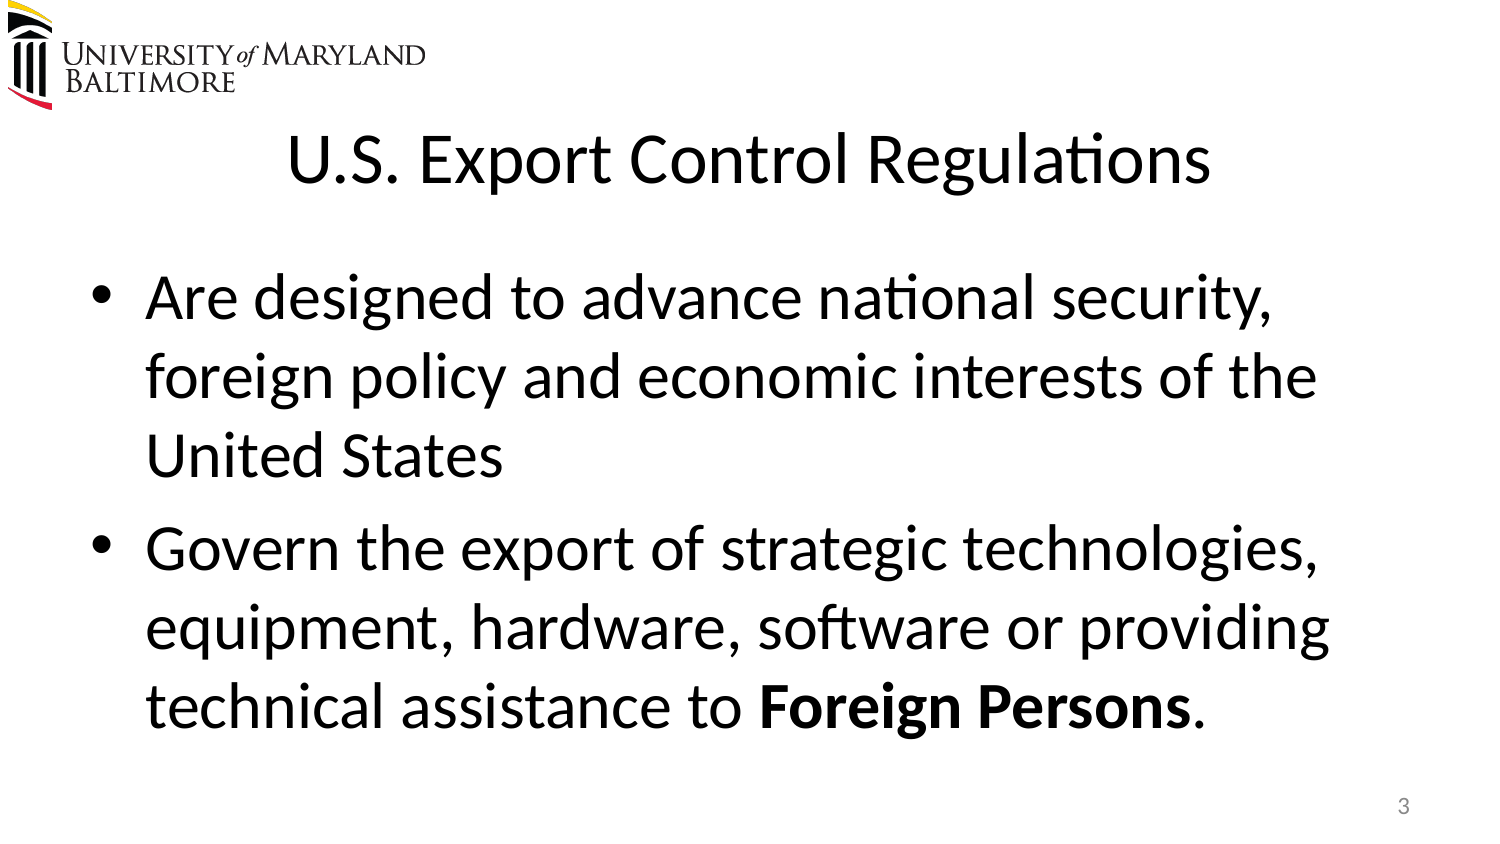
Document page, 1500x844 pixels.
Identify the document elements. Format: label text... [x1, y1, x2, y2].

list Are designed to advance national security, foreign policy and economic interests of the United States Govern the export of strategic technologies, equipment, hardware, software or providing technical assistance to Foreign Persons. [75, 246, 1425, 754]
picture [8, 0, 425, 110]
slide_number 3 [1074, 782, 1425, 828]
title U.S. Export Control Regulations [75, 102, 1425, 207]
